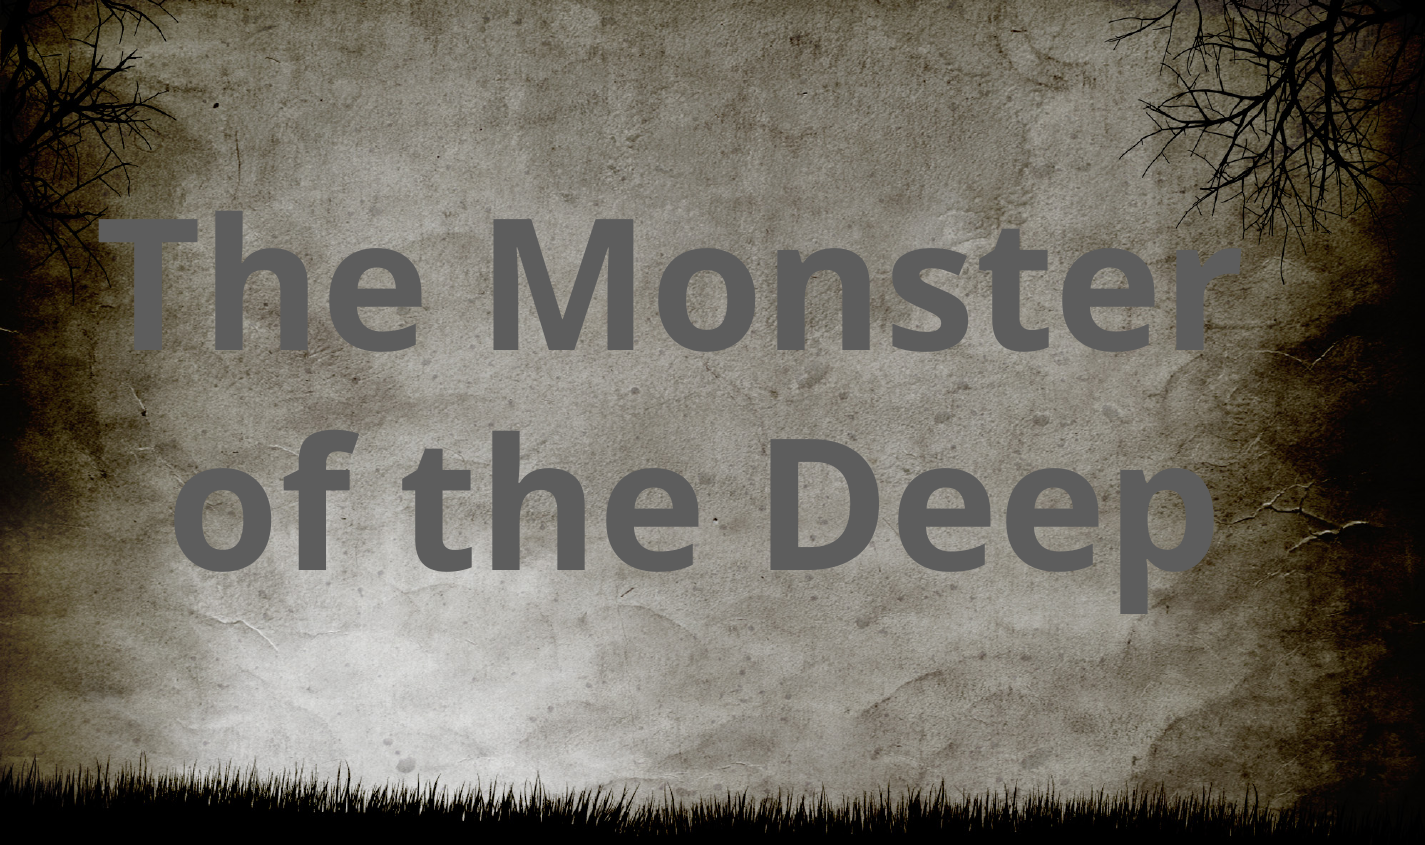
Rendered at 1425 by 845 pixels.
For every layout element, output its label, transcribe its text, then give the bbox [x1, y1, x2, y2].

text_box The Monster of the Deep [80, 159, 1310, 615]
picture [0, 0, 1425, 845]
